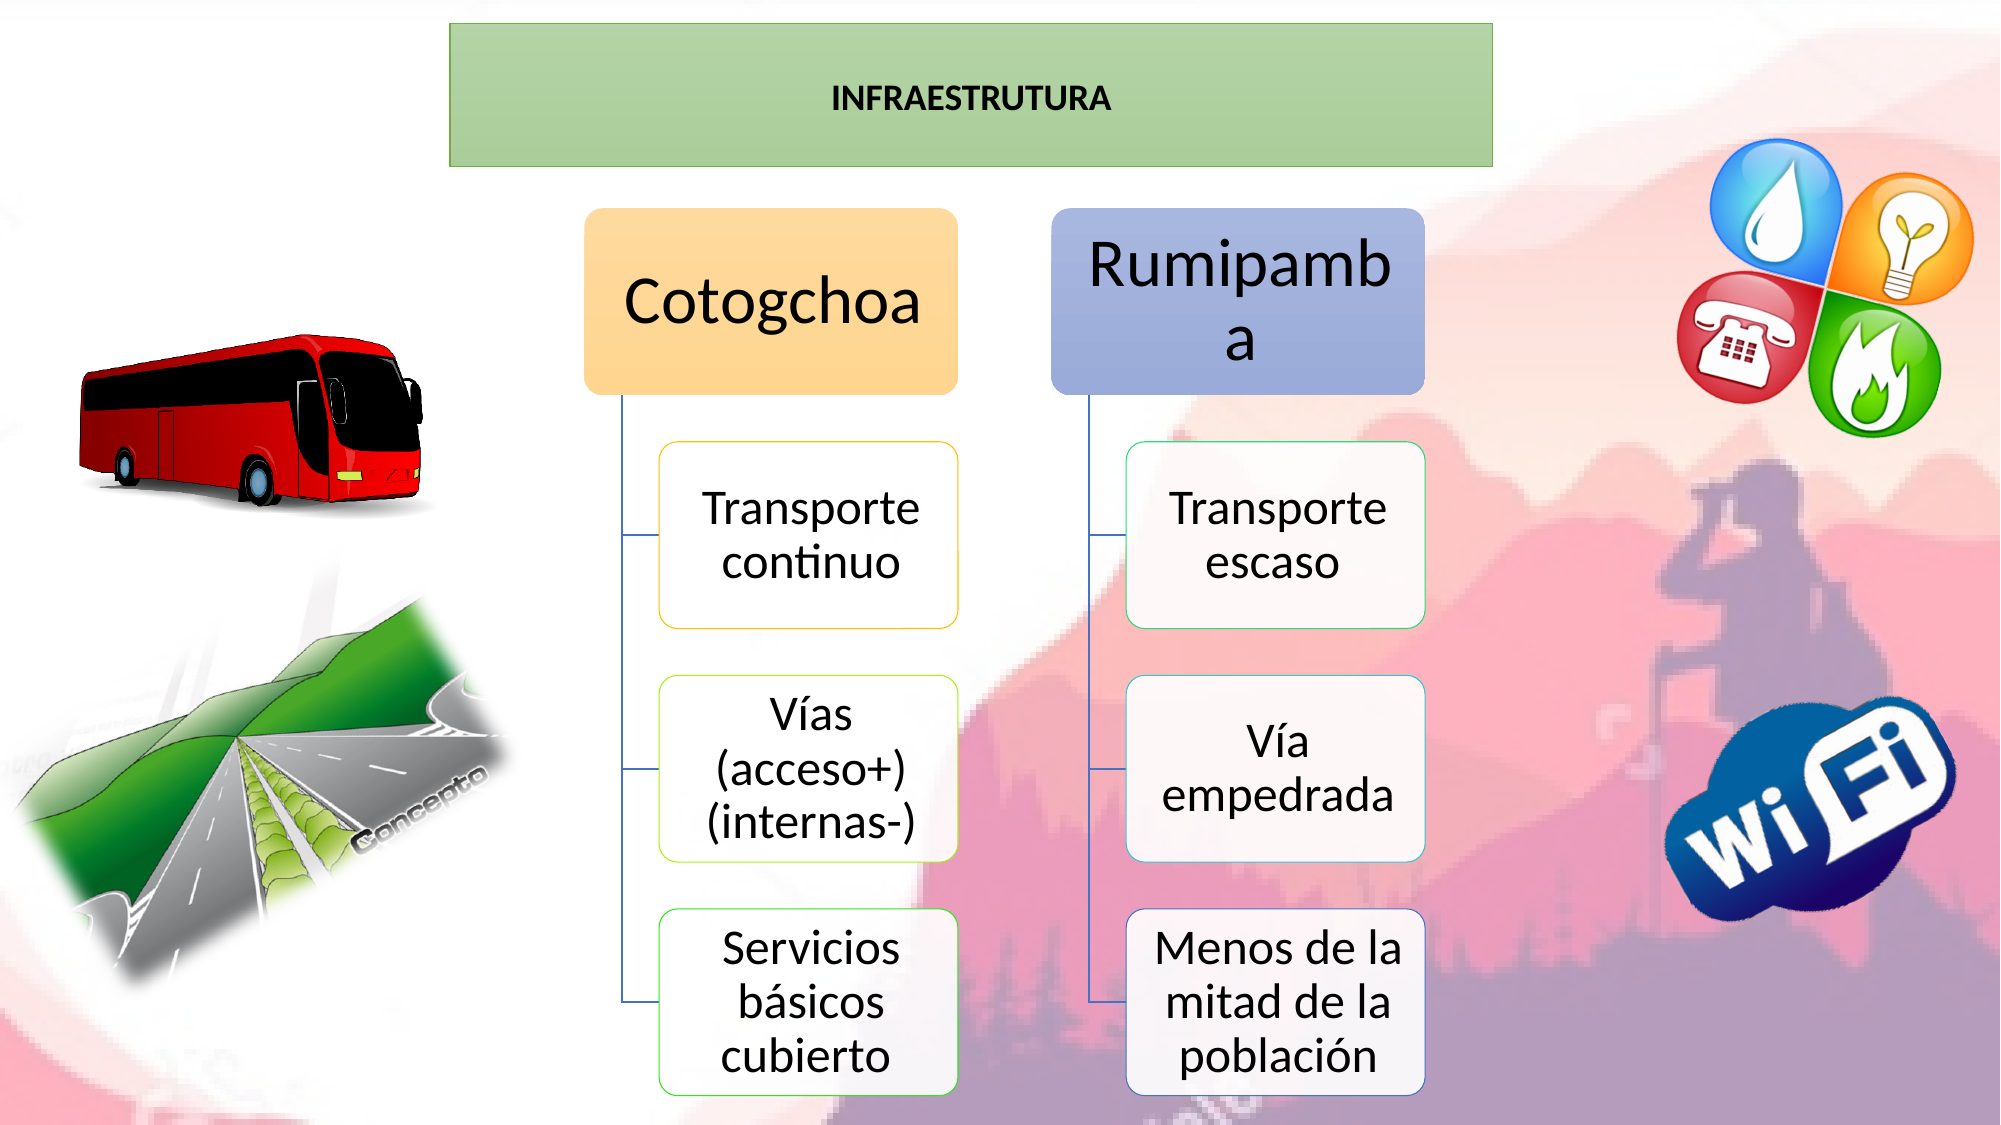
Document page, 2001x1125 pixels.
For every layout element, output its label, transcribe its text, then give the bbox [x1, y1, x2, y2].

text_box INFRAESTRUTURA [449, 23, 1493, 167]
picture [12, 581, 337, 969]
picture [1658, 644, 1991, 971]
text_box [337, 207, 1672, 1097]
picture [1672, 124, 1988, 455]
picture [59, 289, 449, 565]
